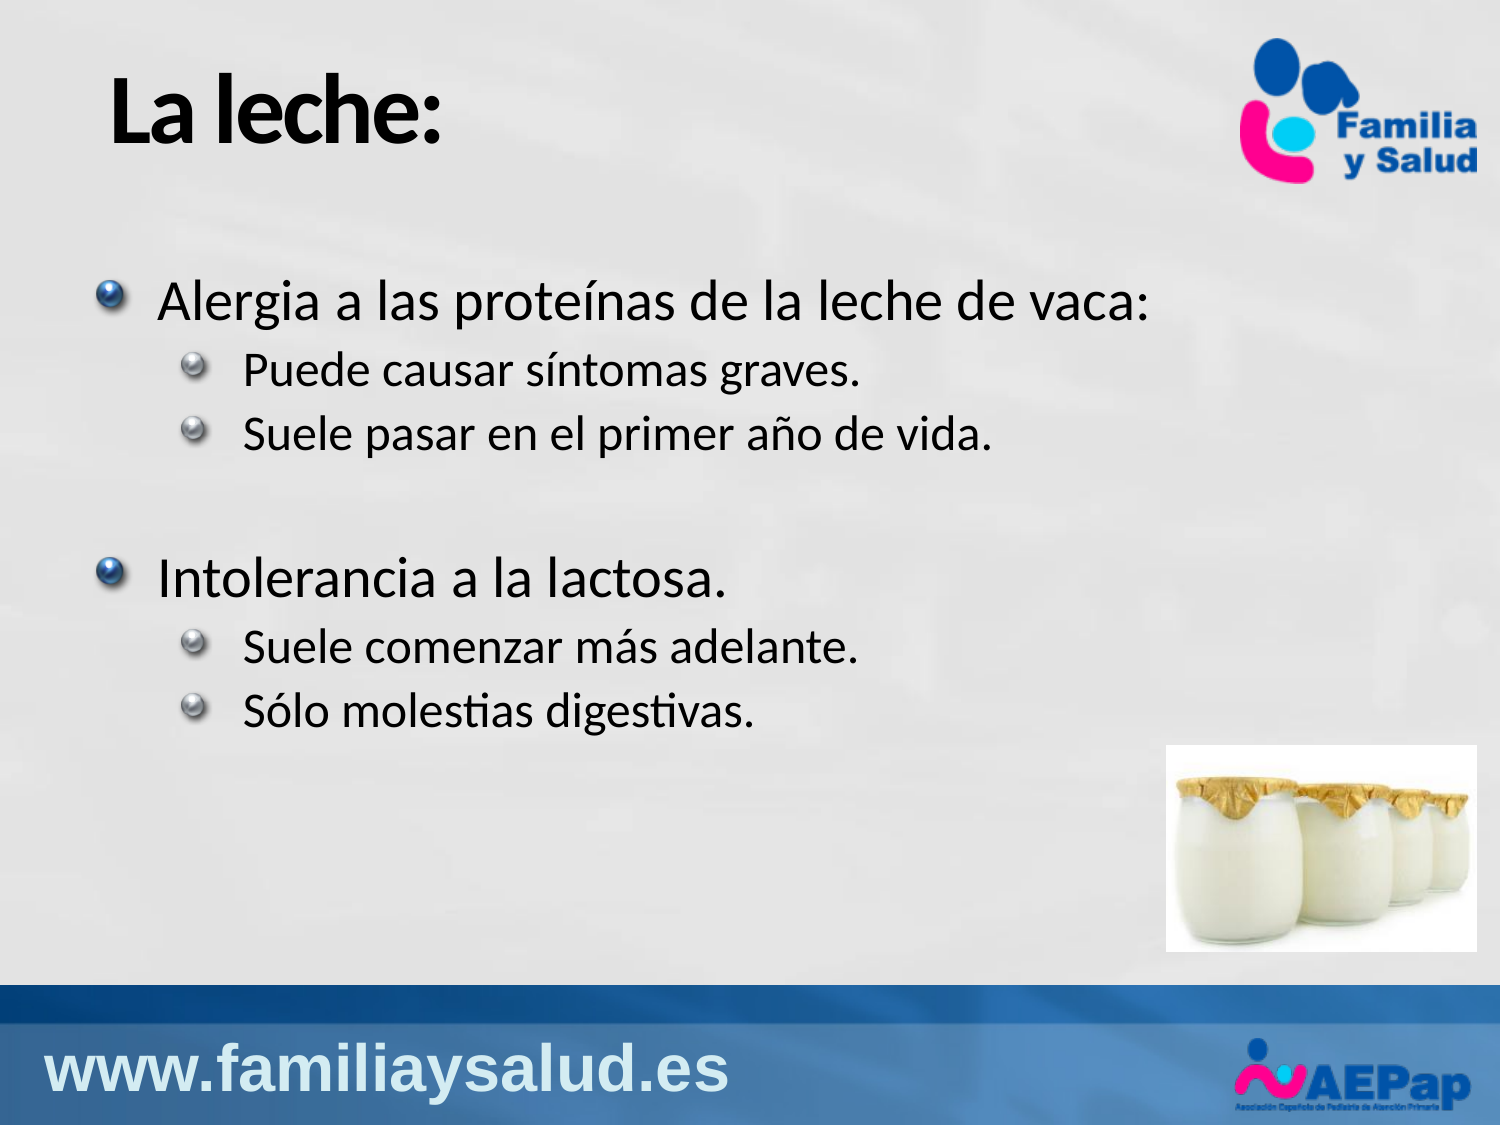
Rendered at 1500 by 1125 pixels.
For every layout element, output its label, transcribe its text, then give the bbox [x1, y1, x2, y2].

picture [0, 0, 1500, 1125]
title La leche: [109, 56, 1234, 166]
text_box www.familiaysalud.es [29, 1017, 757, 1113]
list Alergia a las proteínas de la leche de vaca: Puede causar síntomas graves. Suele pasar en el primer año de vida. Intolerancia a la lactosa. Suele comenzar más adelante. Sólo molestias digestivas. [92, 269, 1405, 901]
